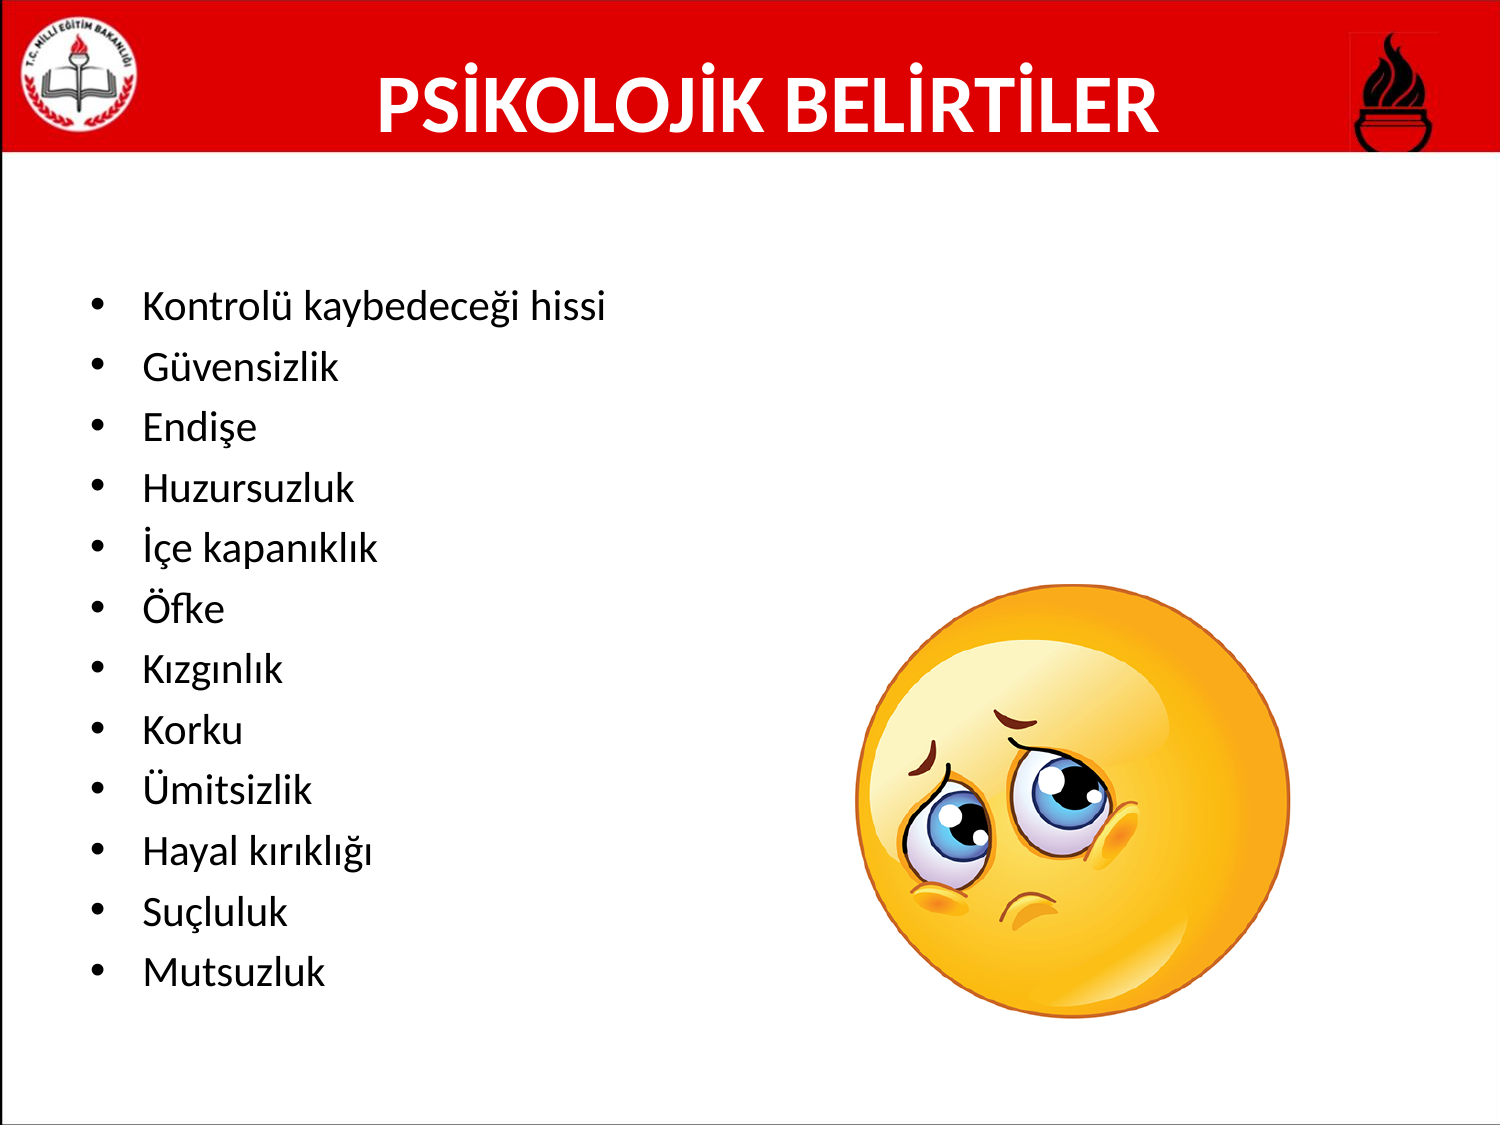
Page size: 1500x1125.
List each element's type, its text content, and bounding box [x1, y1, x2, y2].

list Kontrolü kaybedeceği hissi Güvensizlik Endişe Huzursuzluk İçe kapanıklık Öfke Kızgınlık Korku Ümitsizlik Hayal kırıklığı Suçluluk Mutsuzluk [75, 269, 1425, 1005]
title PSİKOLOJİK BELİRTİLER [93, 35, 1444, 164]
picture [0, 0, 1500, 1125]
